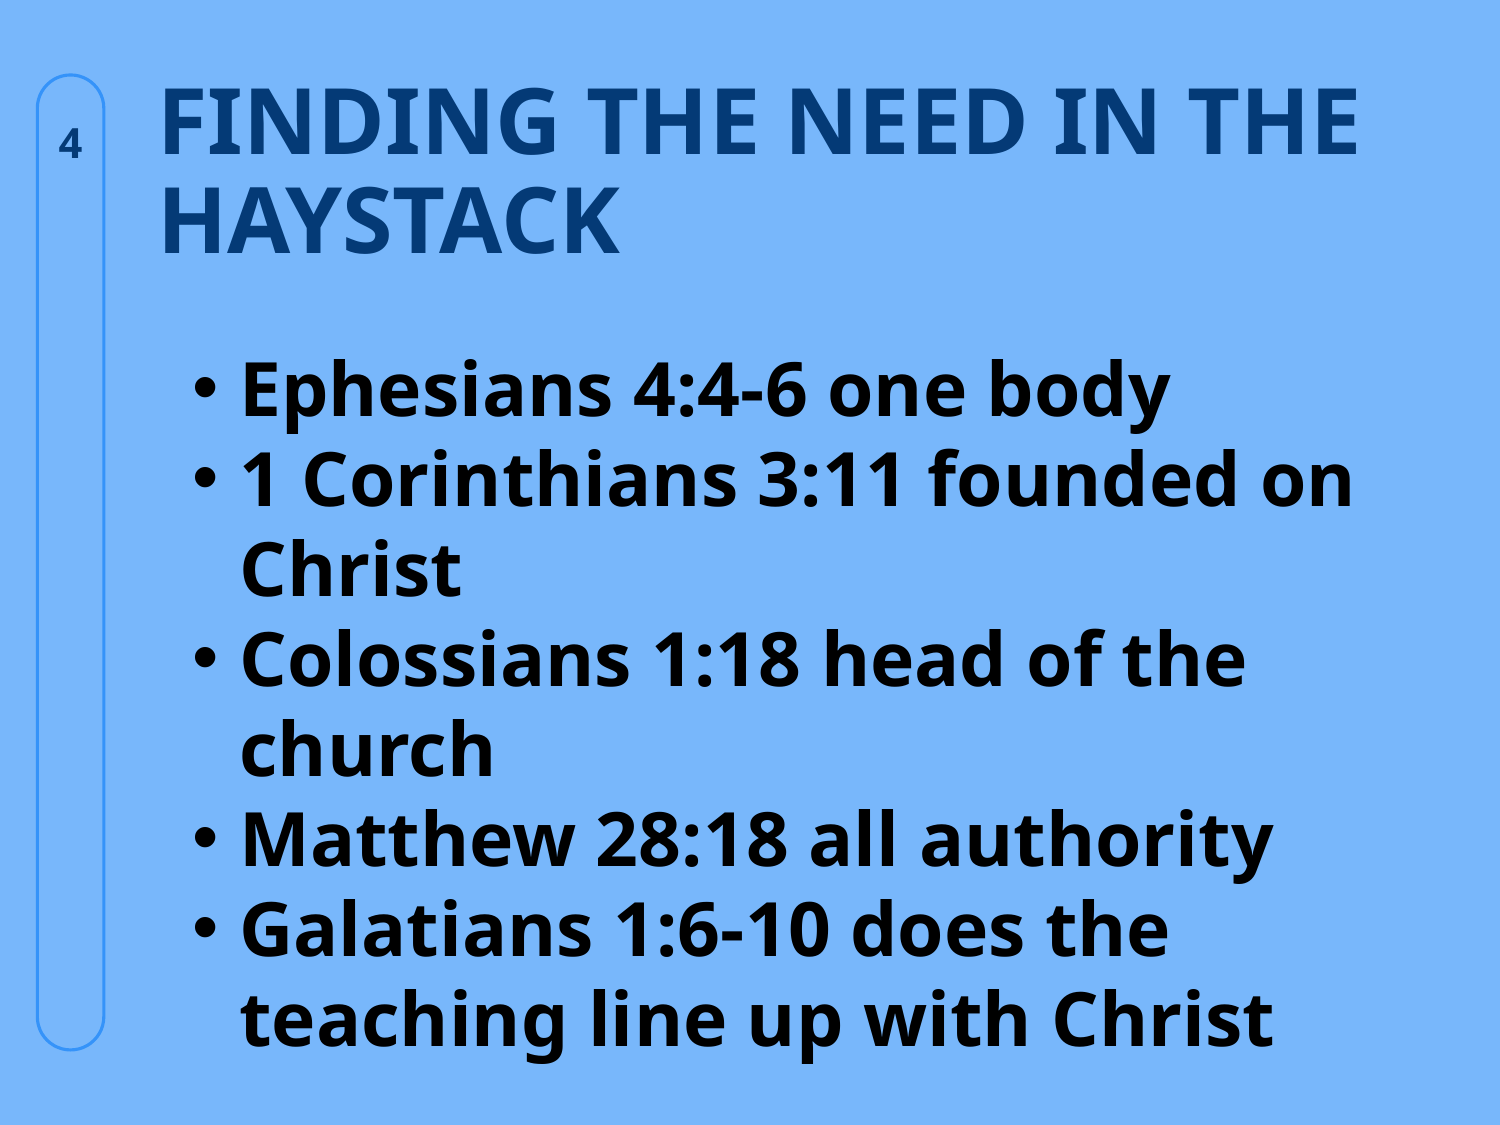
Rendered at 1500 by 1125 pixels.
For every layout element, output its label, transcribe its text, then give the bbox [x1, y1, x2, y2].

title Finding the Need in the Haystack [157, 75, 1397, 284]
text_box Ephesians 4:4-6 one body 1 Corinthians 3:11 founded on Christ Colossians 1:18 head of the church Matthew 28:18 all authority Galatians 1:6-10 does the teaching line up with Christ [177, 333, 1418, 1069]
slide_number 4 [37, 102, 104, 188]
